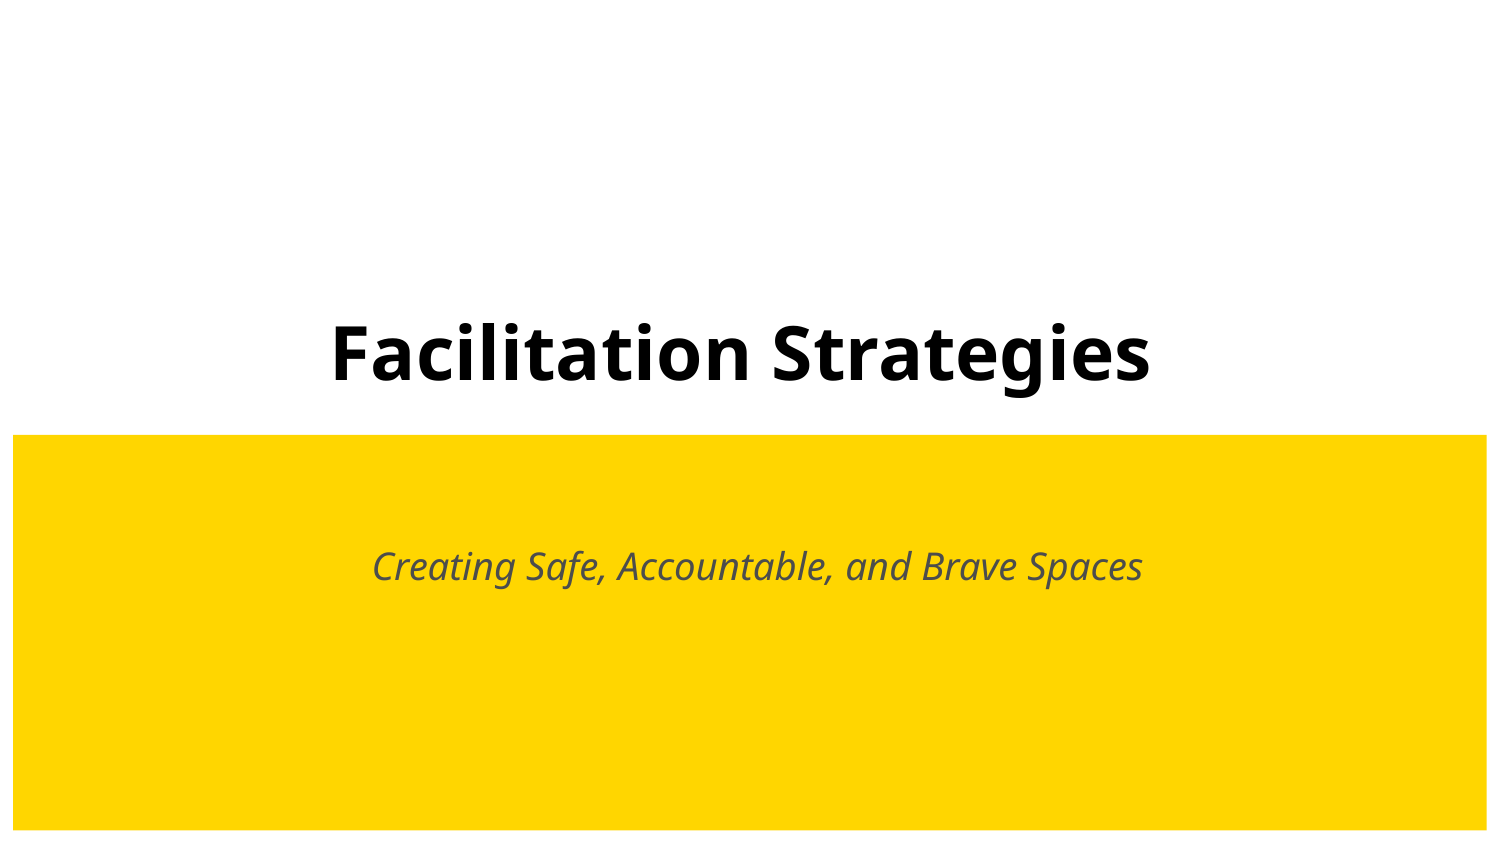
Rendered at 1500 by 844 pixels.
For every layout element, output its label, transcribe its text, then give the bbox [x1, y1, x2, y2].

title Facilitation Strategies [79, 281, 1423, 411]
title Creating Safe, Accountable, and Brave Spaces [73, 447, 1443, 684]
